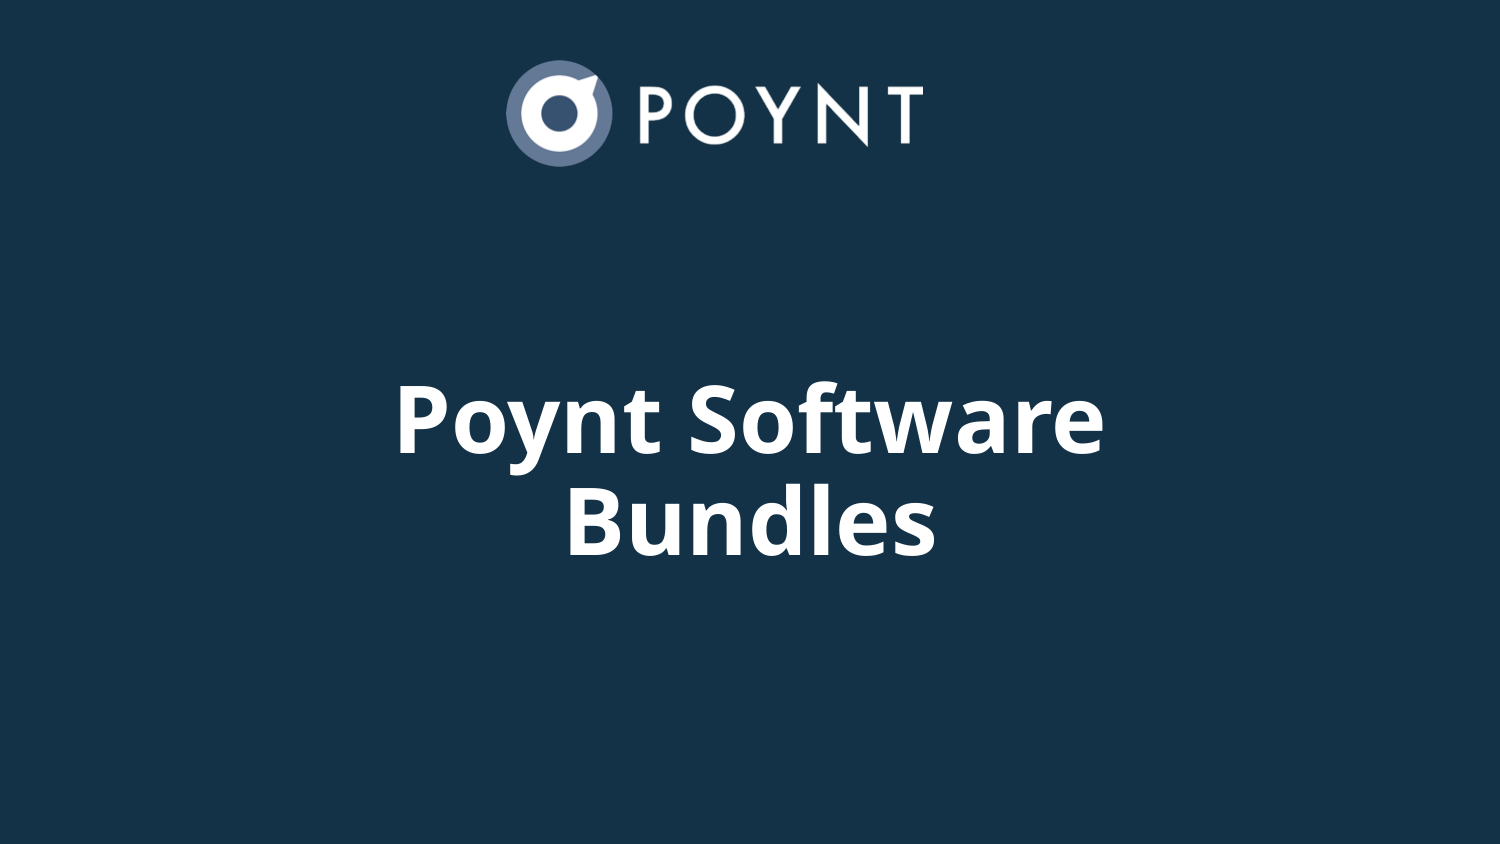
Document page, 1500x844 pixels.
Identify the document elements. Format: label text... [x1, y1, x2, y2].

picture [506, 60, 923, 167]
title Poynt Software Bundles [187, 234, 1313, 581]
